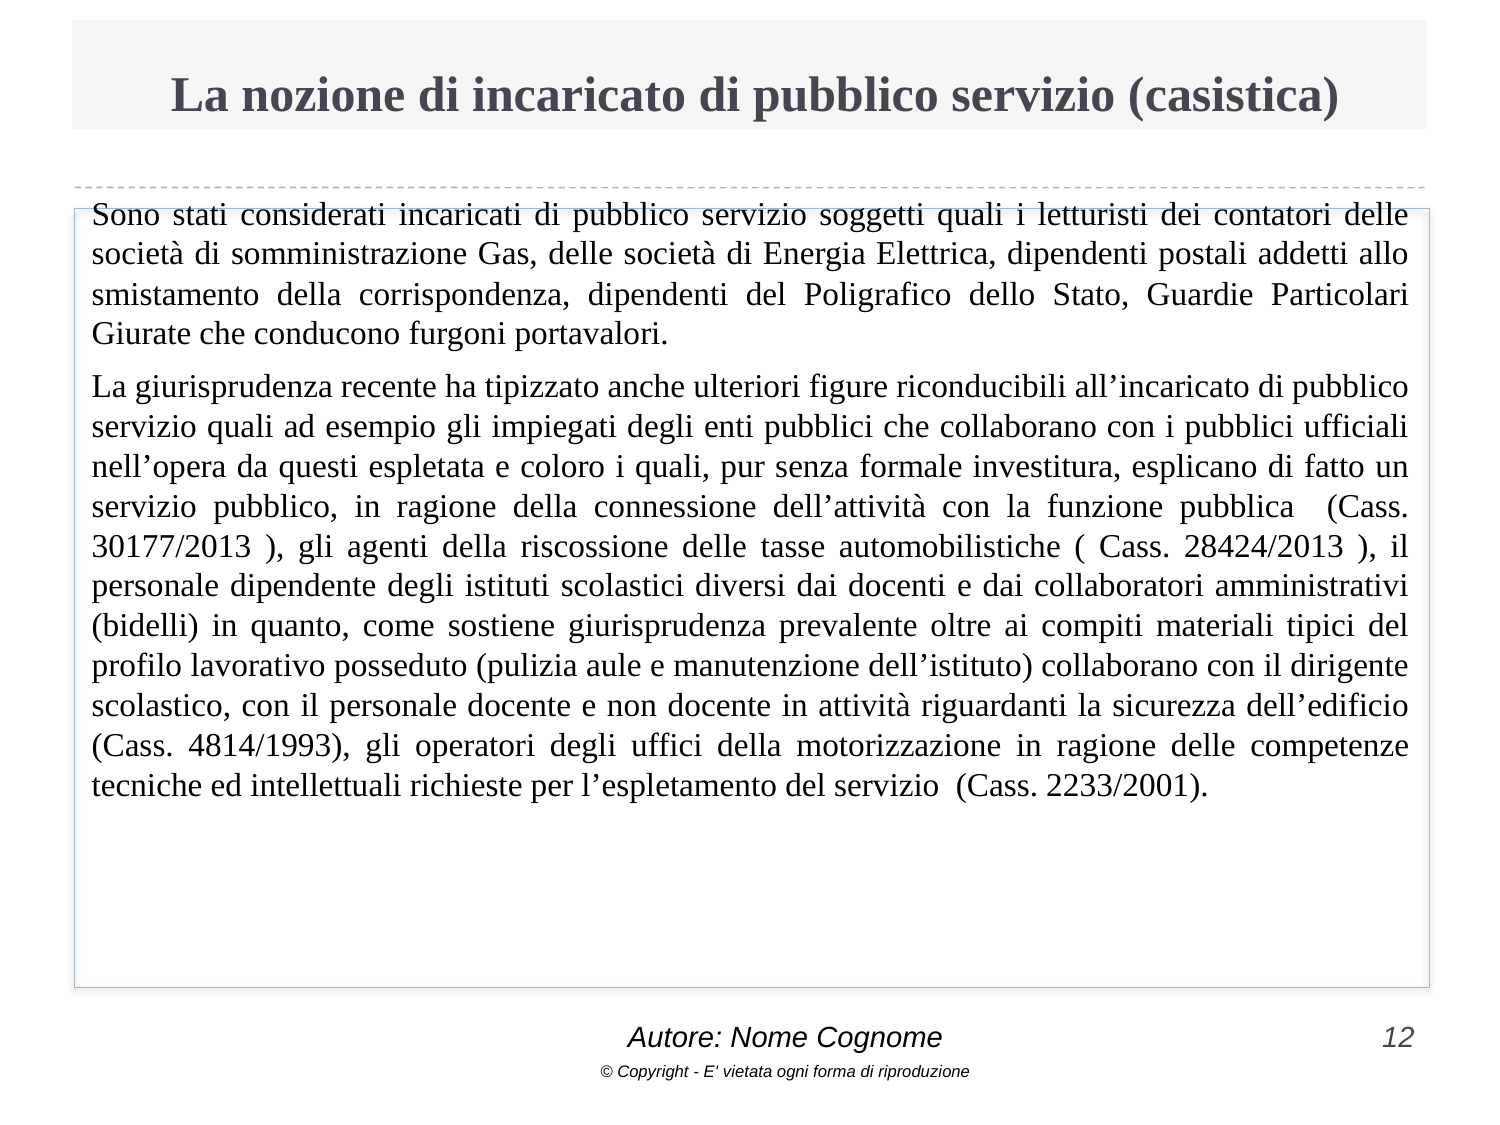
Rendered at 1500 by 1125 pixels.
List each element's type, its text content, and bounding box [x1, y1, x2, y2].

title La nozione di incaricato di pubblico servizio (casistica) [72, 19, 1427, 130]
list Sono stati considerati incaricati di pubblico servizio soggetti quali i letturisti dei contatori delle società di somministrazione Gas, delle società di Energia Elettrica, dipendenti postali addetti allo smistamento della corrispondenza, dipendenti del Poligrafico dello Stato, Guardie Particolari Giurate che conducono furgoni portavalori. La giurisprudenza recente ha tipizzato anche ulteriori figure riconducibili all’incaricato di pubblico servizio quali ad esempio gli impiegati degli enti pubblici che collaborano con i pubblici ufficiali nell’opera da questi espletata e coloro i quali, pur senza formale investitura, esplicano di fatto un servizio pubblico, in ragione della connessione dell’attività con la funzione pubblica (Cass. 30177/2013 ), gli agenti della riscossione delle tasse automobilistiche ( Cass. 28424/2013 ), il personale dipendente degli istituti scolastici diversi dai docenti e dai collaboratori amministrativi (bidelli) in quanto, come sostiene giurisprudenza prevalente oltre ai compiti materiali tipici del profilo lavorativo posseduto (pulizia aule e manutenzione dell’istituto) collaborano con il dirigente scolastico, con il personale docente e non docente in attività riguardanti la sicurezza dell’edificio (Cass. 4814/1993), gli operatori degli uffici della motorizzazione in ragione delle competenze tecniche ed intellettuali richieste per l’espletamento del servizio (Cass. 2233/2001). [76, 131, 1427, 920]
